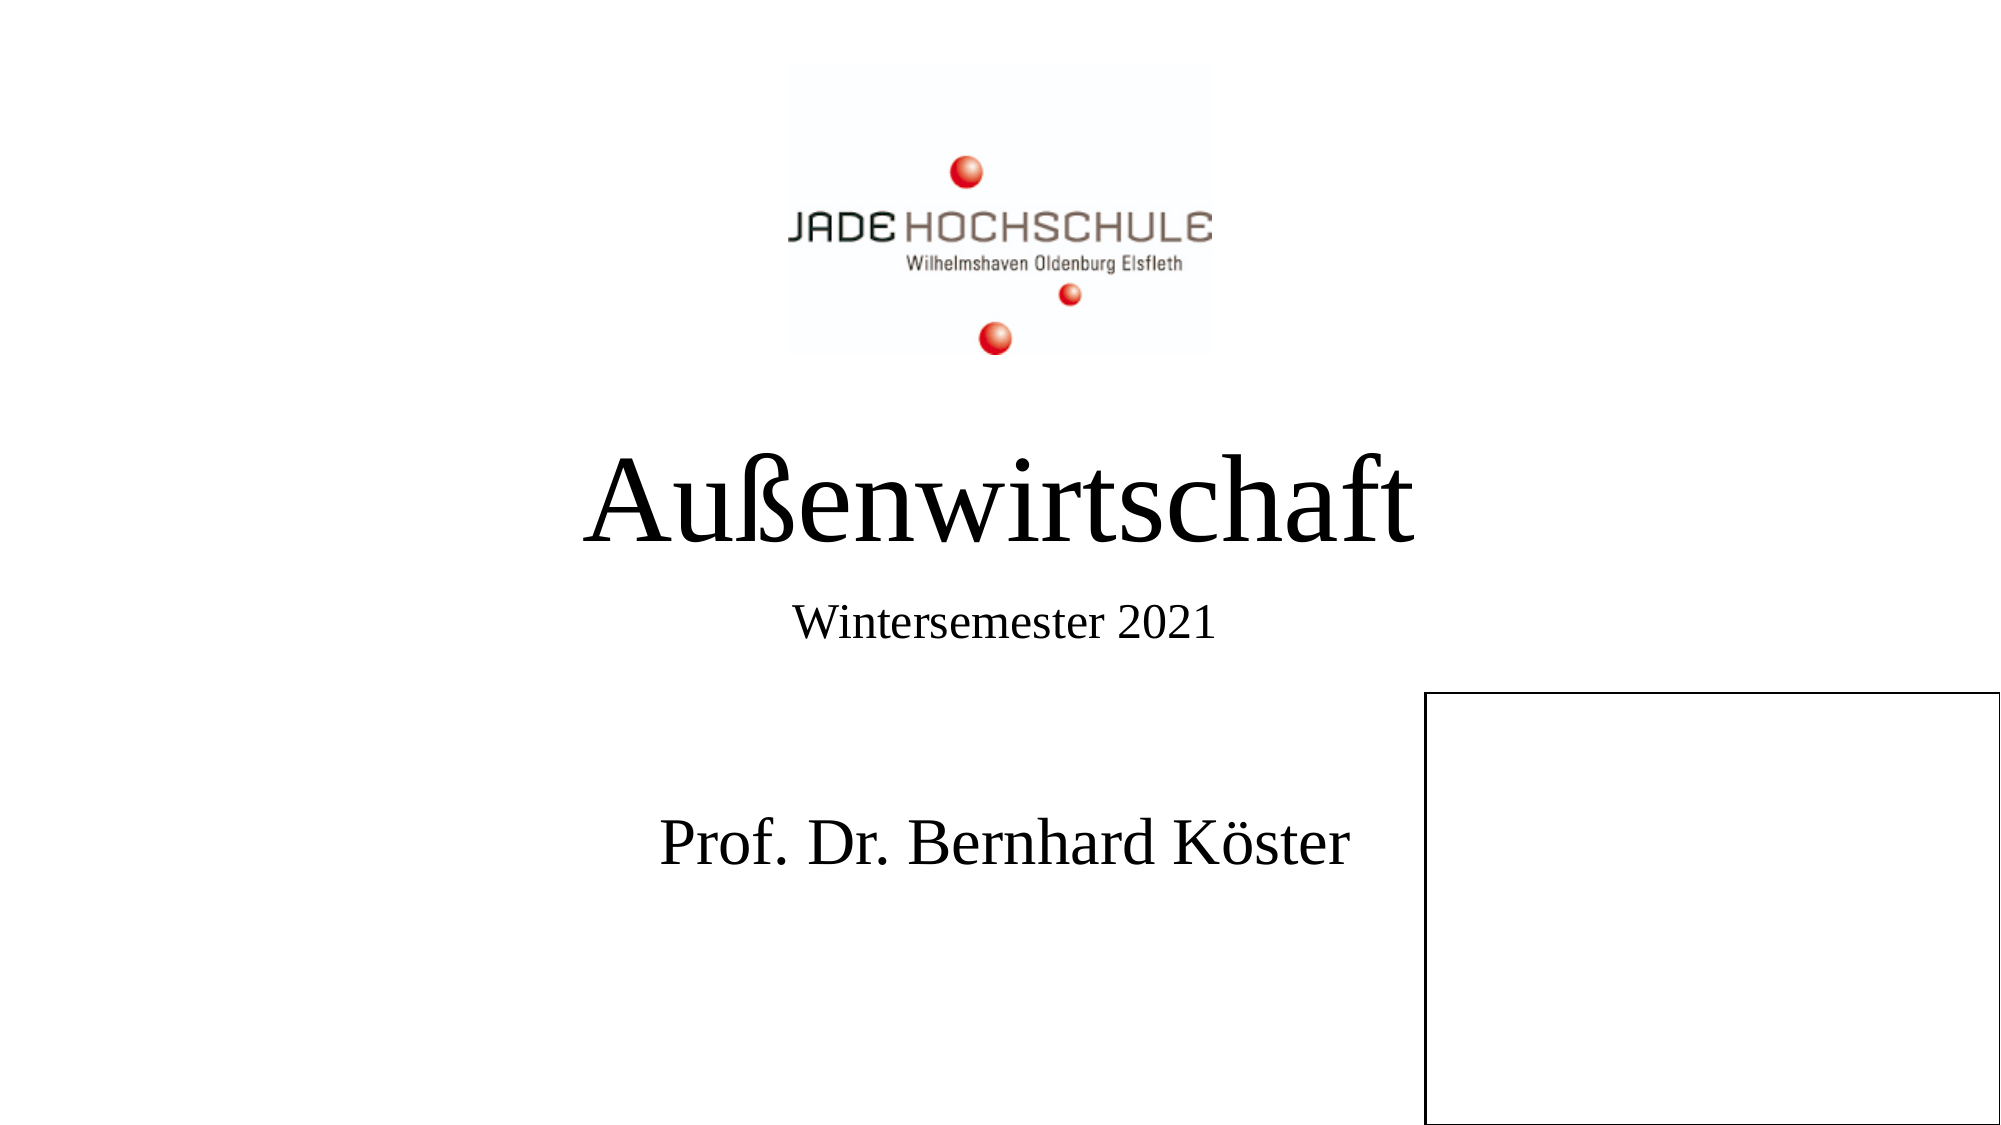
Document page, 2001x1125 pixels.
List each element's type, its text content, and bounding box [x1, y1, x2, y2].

text_box Prof. Dr. Bernhard Köster [260, 799, 1424, 874]
text_box [1424, 692, 2000, 1125]
subtitle Wintersemester 2021 [260, 587, 1750, 660]
title Außenwirtschaft [249, 183, 1750, 576]
picture [788, 64, 1212, 355]
